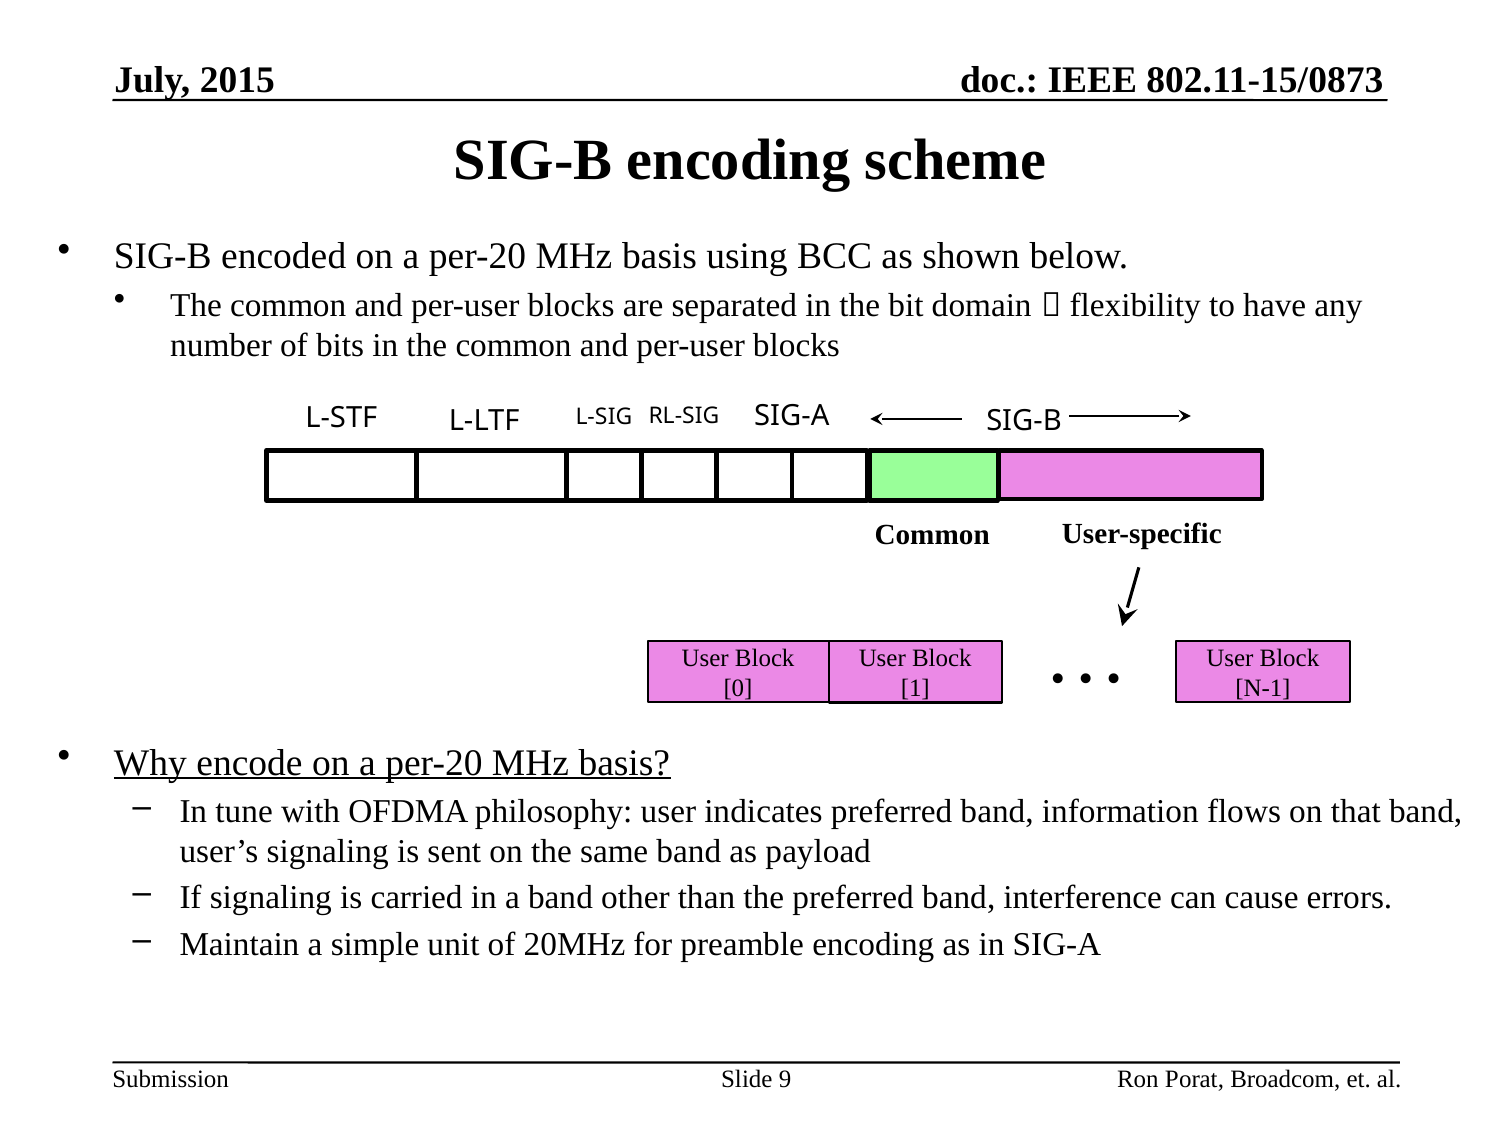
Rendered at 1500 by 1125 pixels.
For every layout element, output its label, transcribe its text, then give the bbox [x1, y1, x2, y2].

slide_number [114, 54, 277, 101]
title SIG-B encoding scheme [112, 112, 1388, 201]
list SIG-B encoded on a per-20 MHz basis using BCC as shown below. The common and per-user blocks are separated in the bit domain  flexibility to have any number of bits in the common and per-user blocks Why encode on a per-20 MHz basis? In tune with OFDMA philosophy: user indicates preferred band, information flows on that band, user’s signaling is sent on the same band as payload If signaling is carried in a band other than the preferred band, interference can cause errors. Maintain a simple unit of 20MHz for preamble encoding as in SIG-A [42, 223, 1481, 1049]
footer Ron Porat, Broadcom, et. al. [1113, 1061, 1402, 1093]
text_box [266, 388, 1262, 560]
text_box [1121, 567, 1140, 627]
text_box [647, 591, 1351, 703]
slide_number Slide 9 [712, 1061, 800, 1093]
